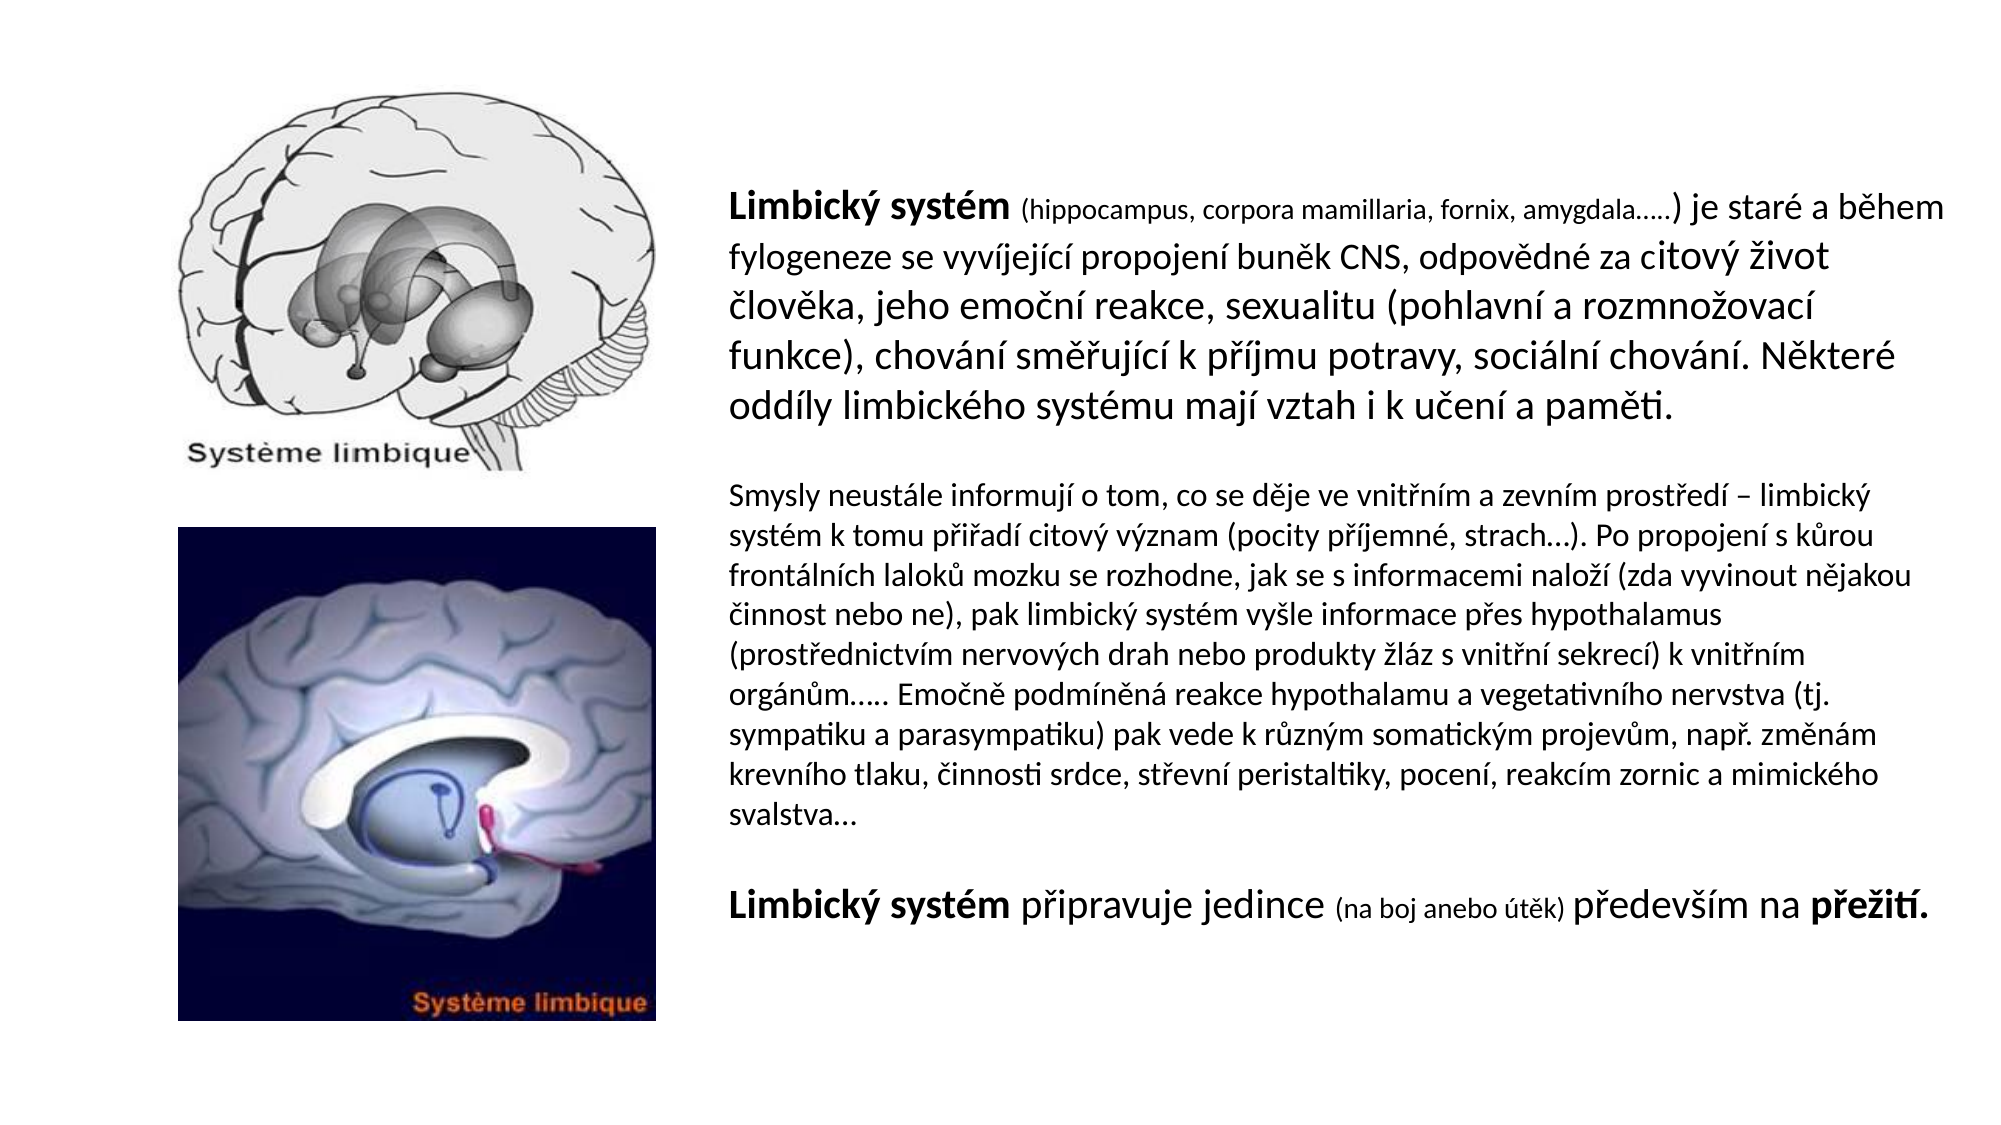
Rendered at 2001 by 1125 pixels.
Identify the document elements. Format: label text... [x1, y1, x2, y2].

picture [170, 84, 656, 488]
text_box Limbický systém (hippocampus, corpora mamillaria, fornix, amygdala…..) je staré a během fylogeneze se vyvíjející propojení buněk CNS, odpovědné za citový život člověka, jeho emoční reakce, sexualitu (pohlavní a rozmnožovací funkce), chování směřující k příjmu potravy, sociální chování. Některé oddíly limbického systému mají vztah i k učení a paměti. Smysly neustále informují o tom, co se děje ve vnitřním a zevním prostředí – limbický systém k tomu přiřadí citový význam (pocity příjemné, strach…). Po propojení s kůrou frontálních laloků mozku se rozhodne, jak se s informacemi naloží (zda vyvinout nějakou činnost nebo ne), pak limbický systém vyšle informace přes hypothalamus (prostřednictvím nervových drah nebo produkty žláz s vnitřní sekrecí) k vnitřním orgánům….. Emočně podmíněná reakce hypothalamu a vegetativního nervstva (tj. sympatiku a parasympatiku) pak vede k různým somatickým projevům, např. změnám krevního tlaku, činnosti srdce, střevní peristaltiky, pocení, reakcím zornic a mimického svalstva… Limbický systém připravuje jedince (na boj anebo útěk) především na přežití. [714, 170, 1970, 985]
picture [178, 527, 656, 1021]
